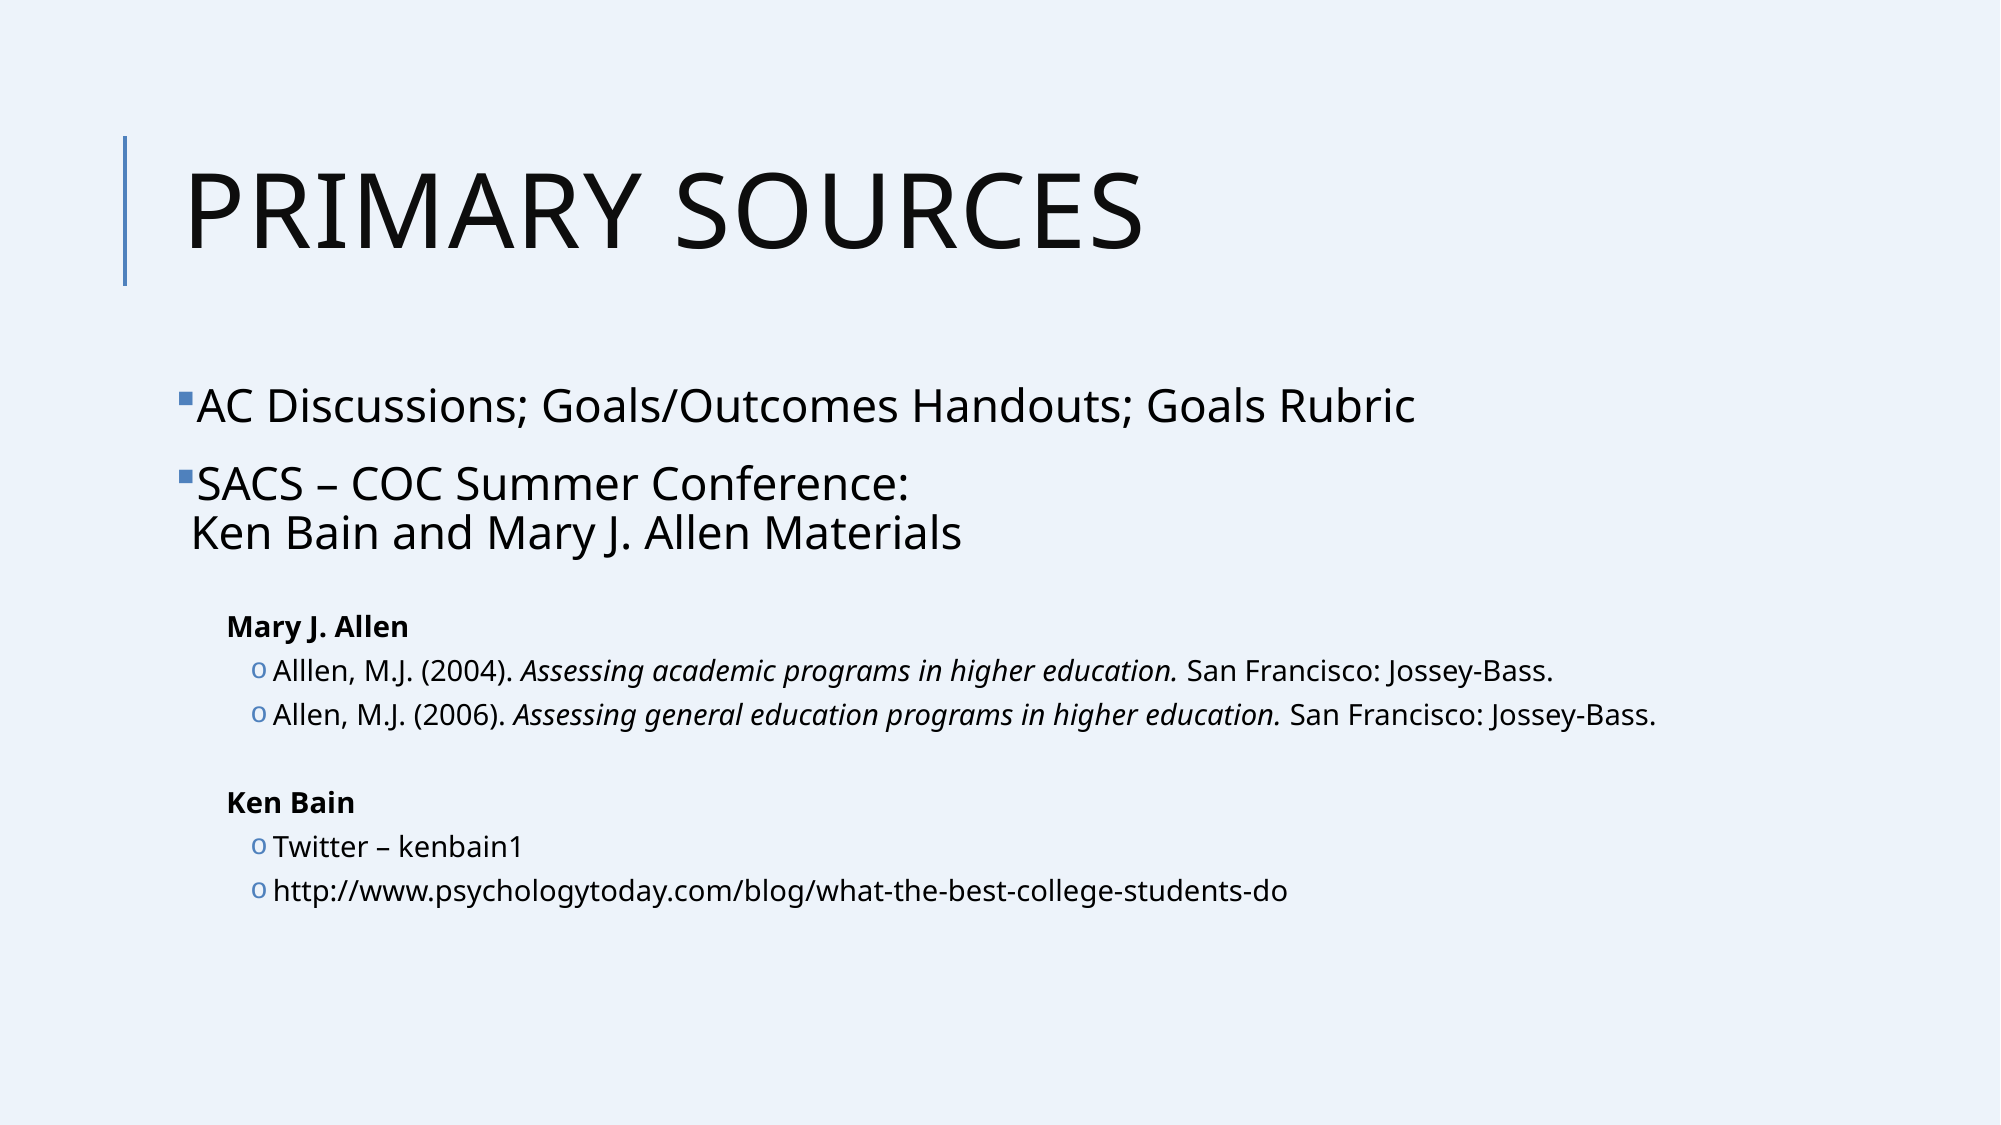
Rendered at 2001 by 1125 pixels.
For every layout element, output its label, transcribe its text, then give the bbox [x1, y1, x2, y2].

title Primary Sources [168, 96, 1763, 342]
list AC Discussions; Goals/Outcomes Handouts; Goals Rubric SACS – COC Summer Conference: Ken Bain and Mary J. Allen Materials Mary J. Allen Alllen, M.J. (2004). Assessing academic programs in higher education. San Francisco: Jossey-Bass. Allen, M.J. (2006). Assessing general education programs in higher education. San Francisco: Jossey-Bass. Ken Bain Twitter – kenbain1 http://www.psychologytoday.com/blog/what-the-best-college-students-do [168, 375, 1763, 1035]
